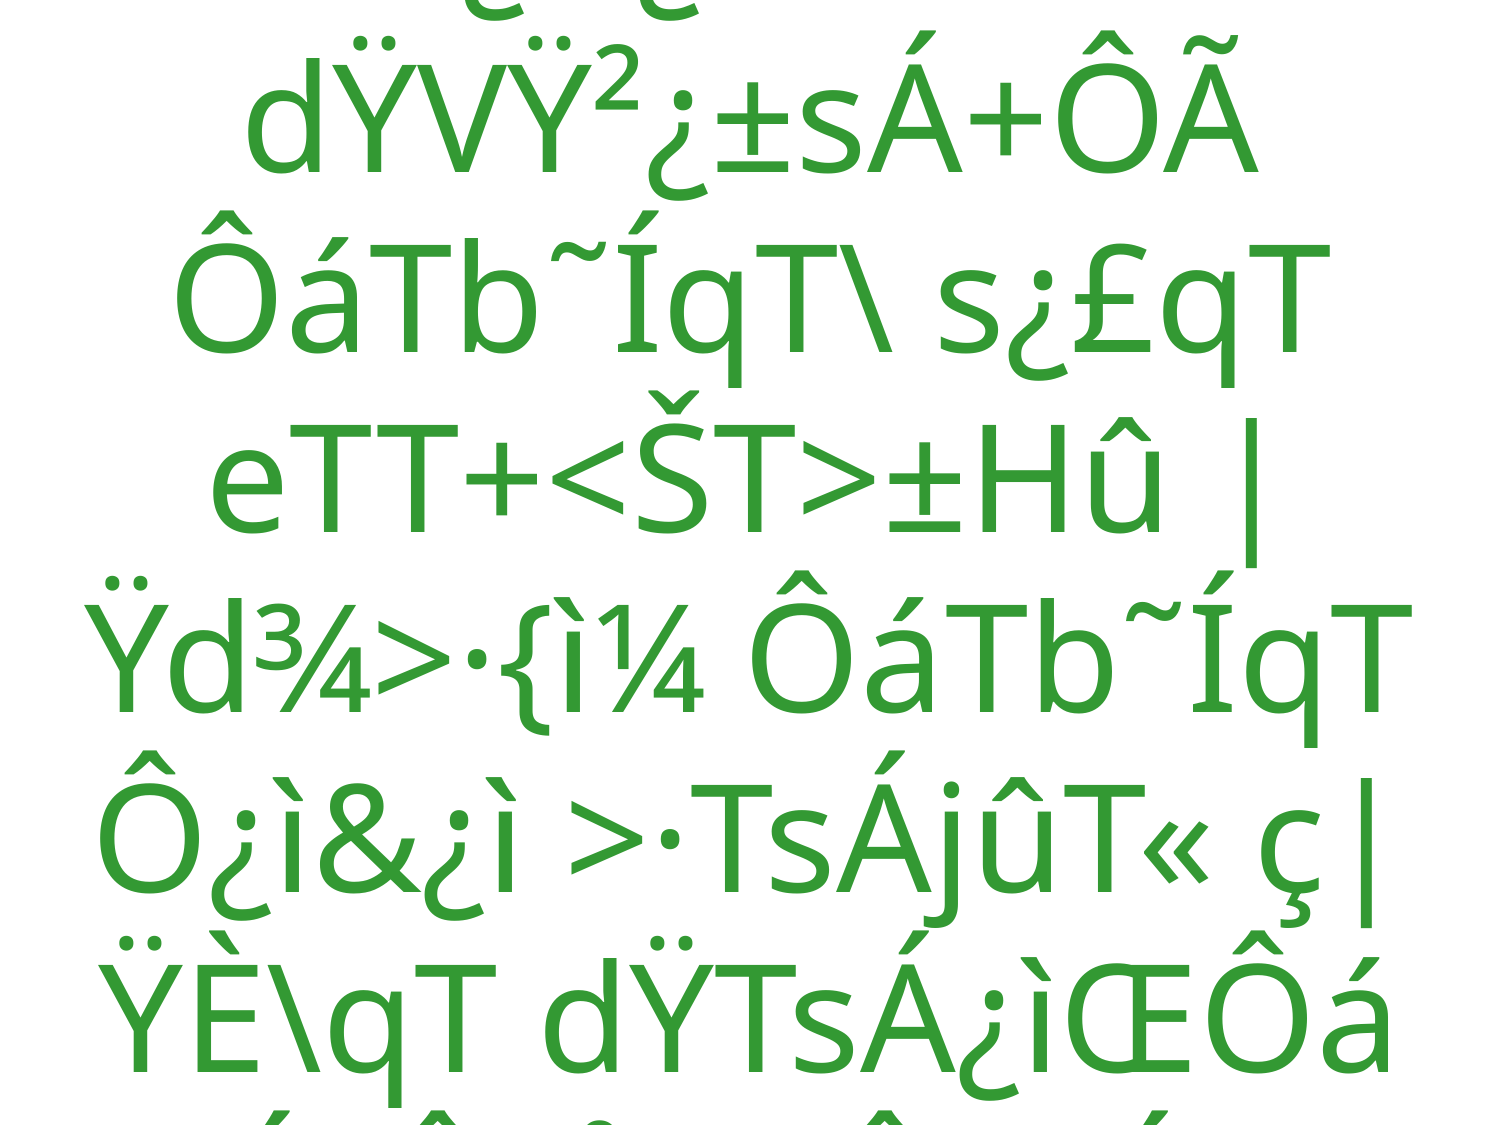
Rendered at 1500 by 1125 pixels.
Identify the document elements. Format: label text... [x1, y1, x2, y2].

title ‡H&ƒT n+<ŠTu²³TýË –q• €<óŠT“¿£ XæçdŸï kÍ+¹¿Ü¿£ sÁ+>±\ dŸVŸ²¿±sÁ+ÔÃ ÔáTb˜ÍqT\ s¿£qT eTT+<ŠT>±Hû |Ÿd¾>·{ì¼ ÔáTb˜ÍqT Ô¿ì&¿ì >·TsÁjûT« ç|ŸÈ\qT dŸTsÁ¿ìŒÔá çbÍ+Ô\Å£” ÔásÁ*+º y] çbÍD²\qT sÁ¿ìŒ+#áe#áTÌ. [0, 0, 1500, 1125]
